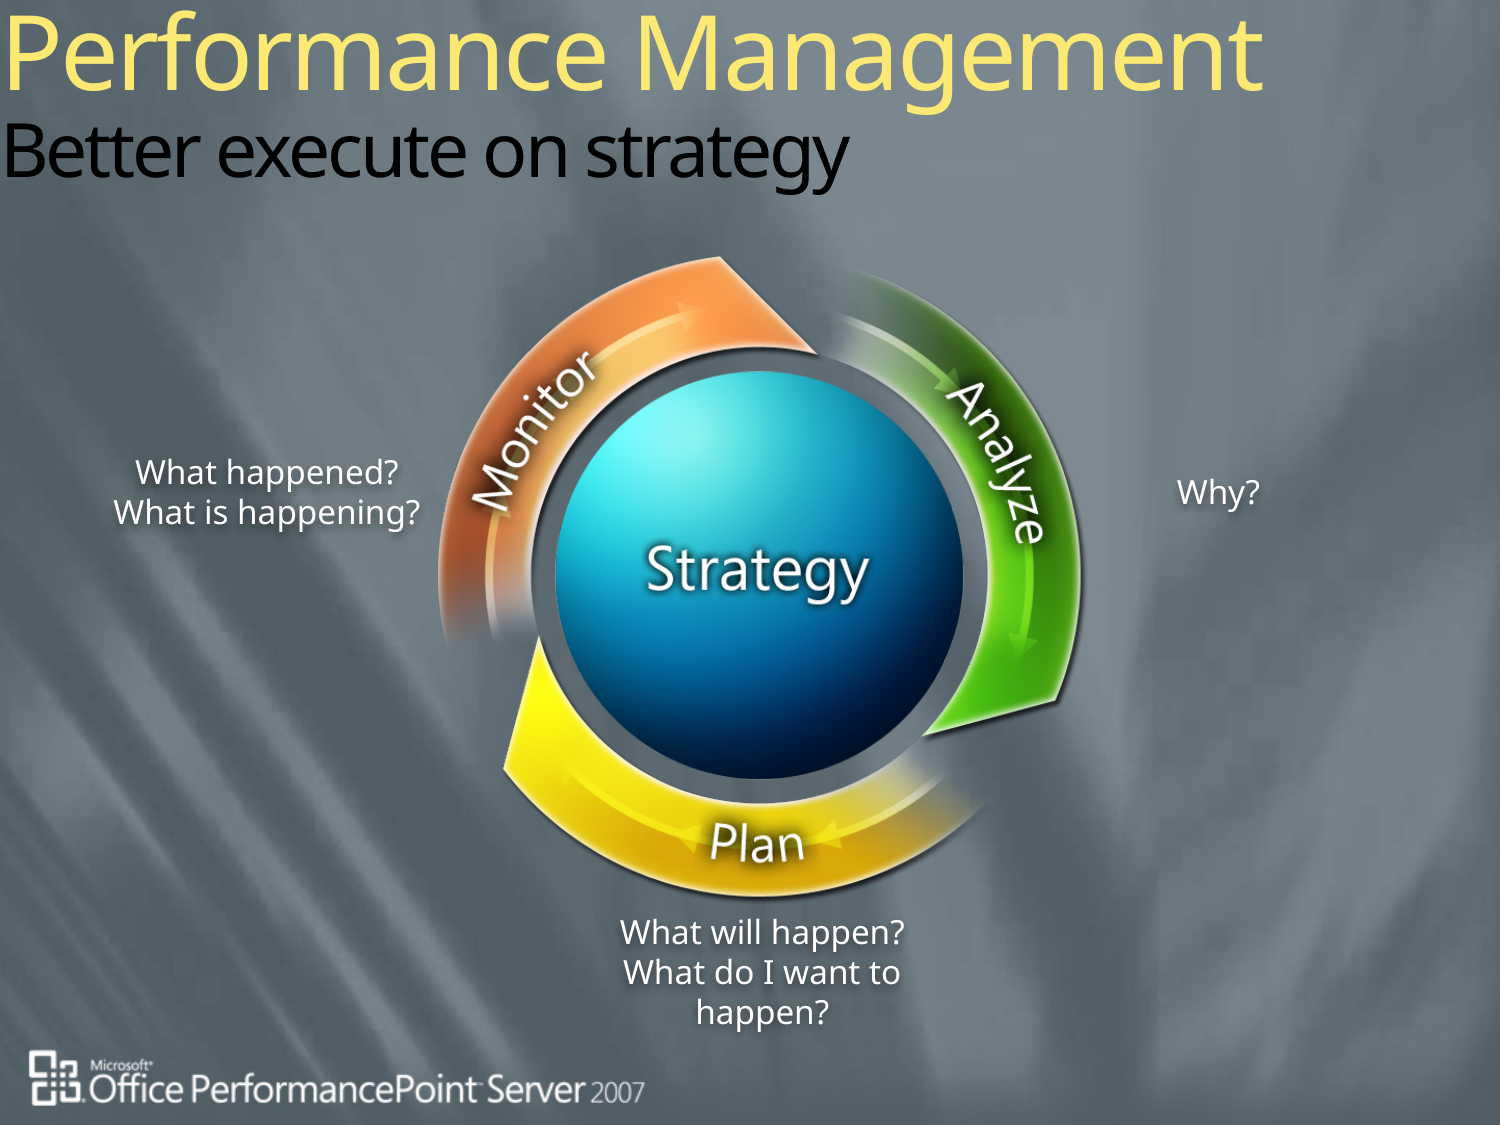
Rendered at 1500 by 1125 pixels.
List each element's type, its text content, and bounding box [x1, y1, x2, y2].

text_box What happened? What is happening? [74, 402, 430, 580]
picture [0, 0, 1500, 1125]
title Performance Management Better execute on strategy [0, 0, 1375, 200]
text_box Why? [1093, 402, 1412, 580]
text_box What will happen? What do I want to happen? [536, 917, 989, 1060]
